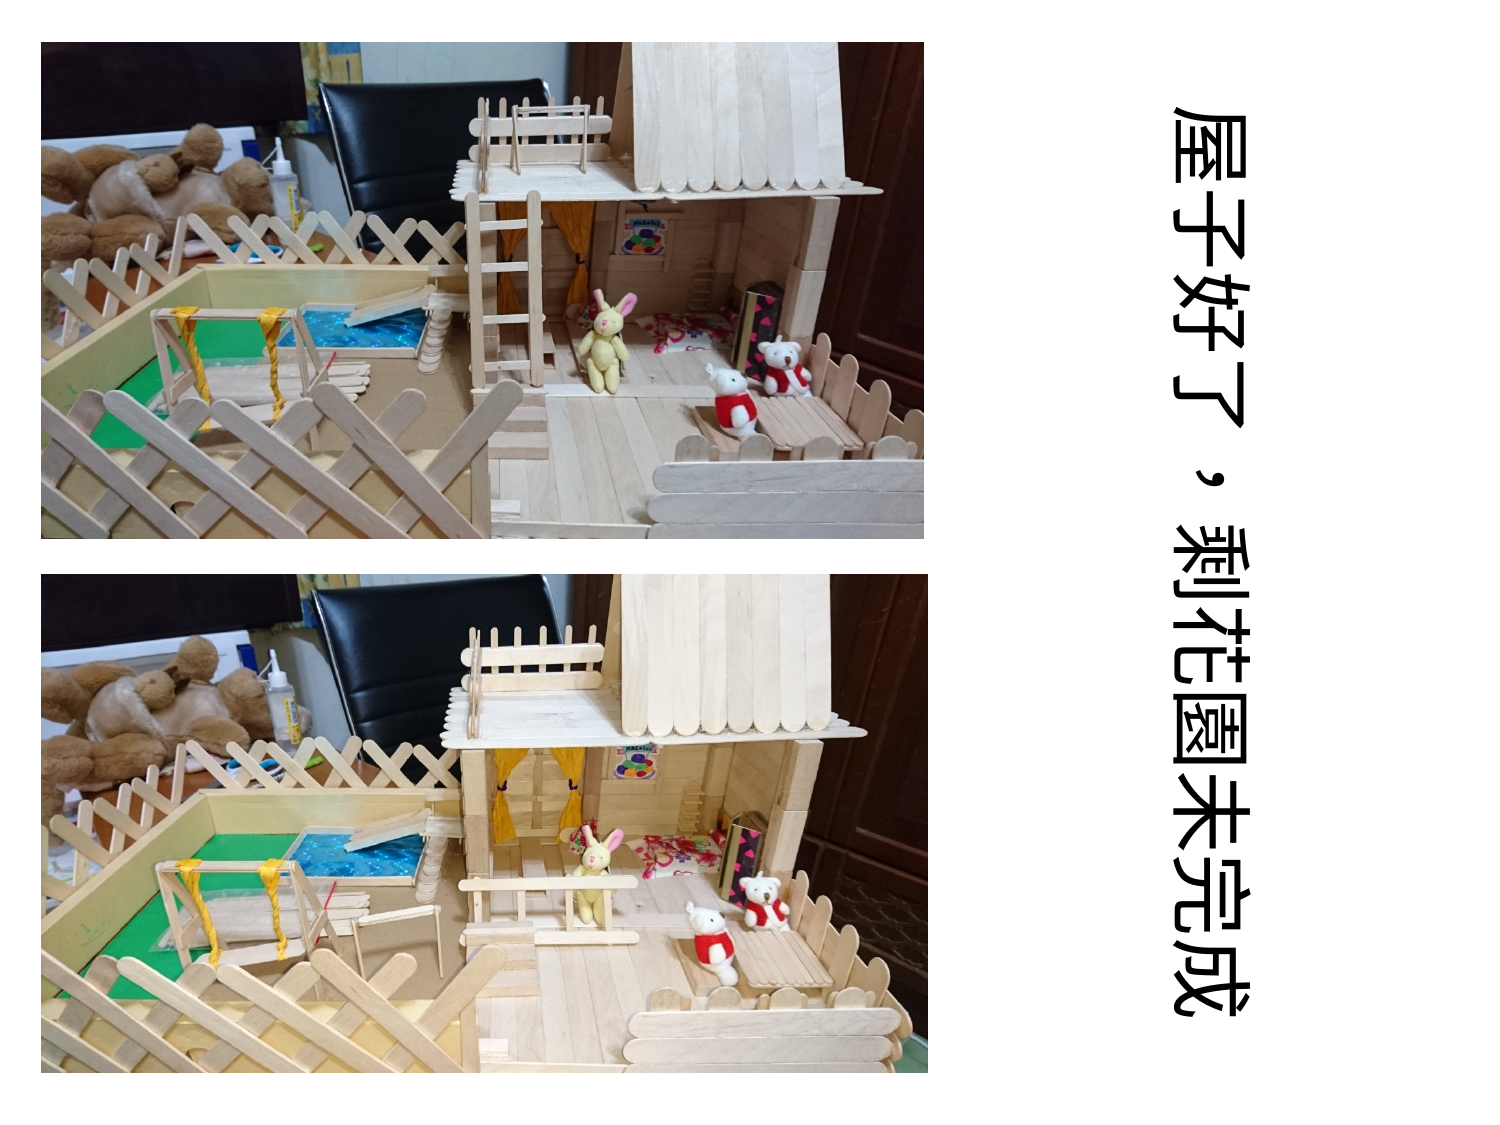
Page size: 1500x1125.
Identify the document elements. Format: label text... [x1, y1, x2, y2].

picture [40, 573, 928, 1073]
text_box 屋子好了，剩花園未完成 [1139, 89, 1272, 1031]
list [41, 42, 924, 540]
